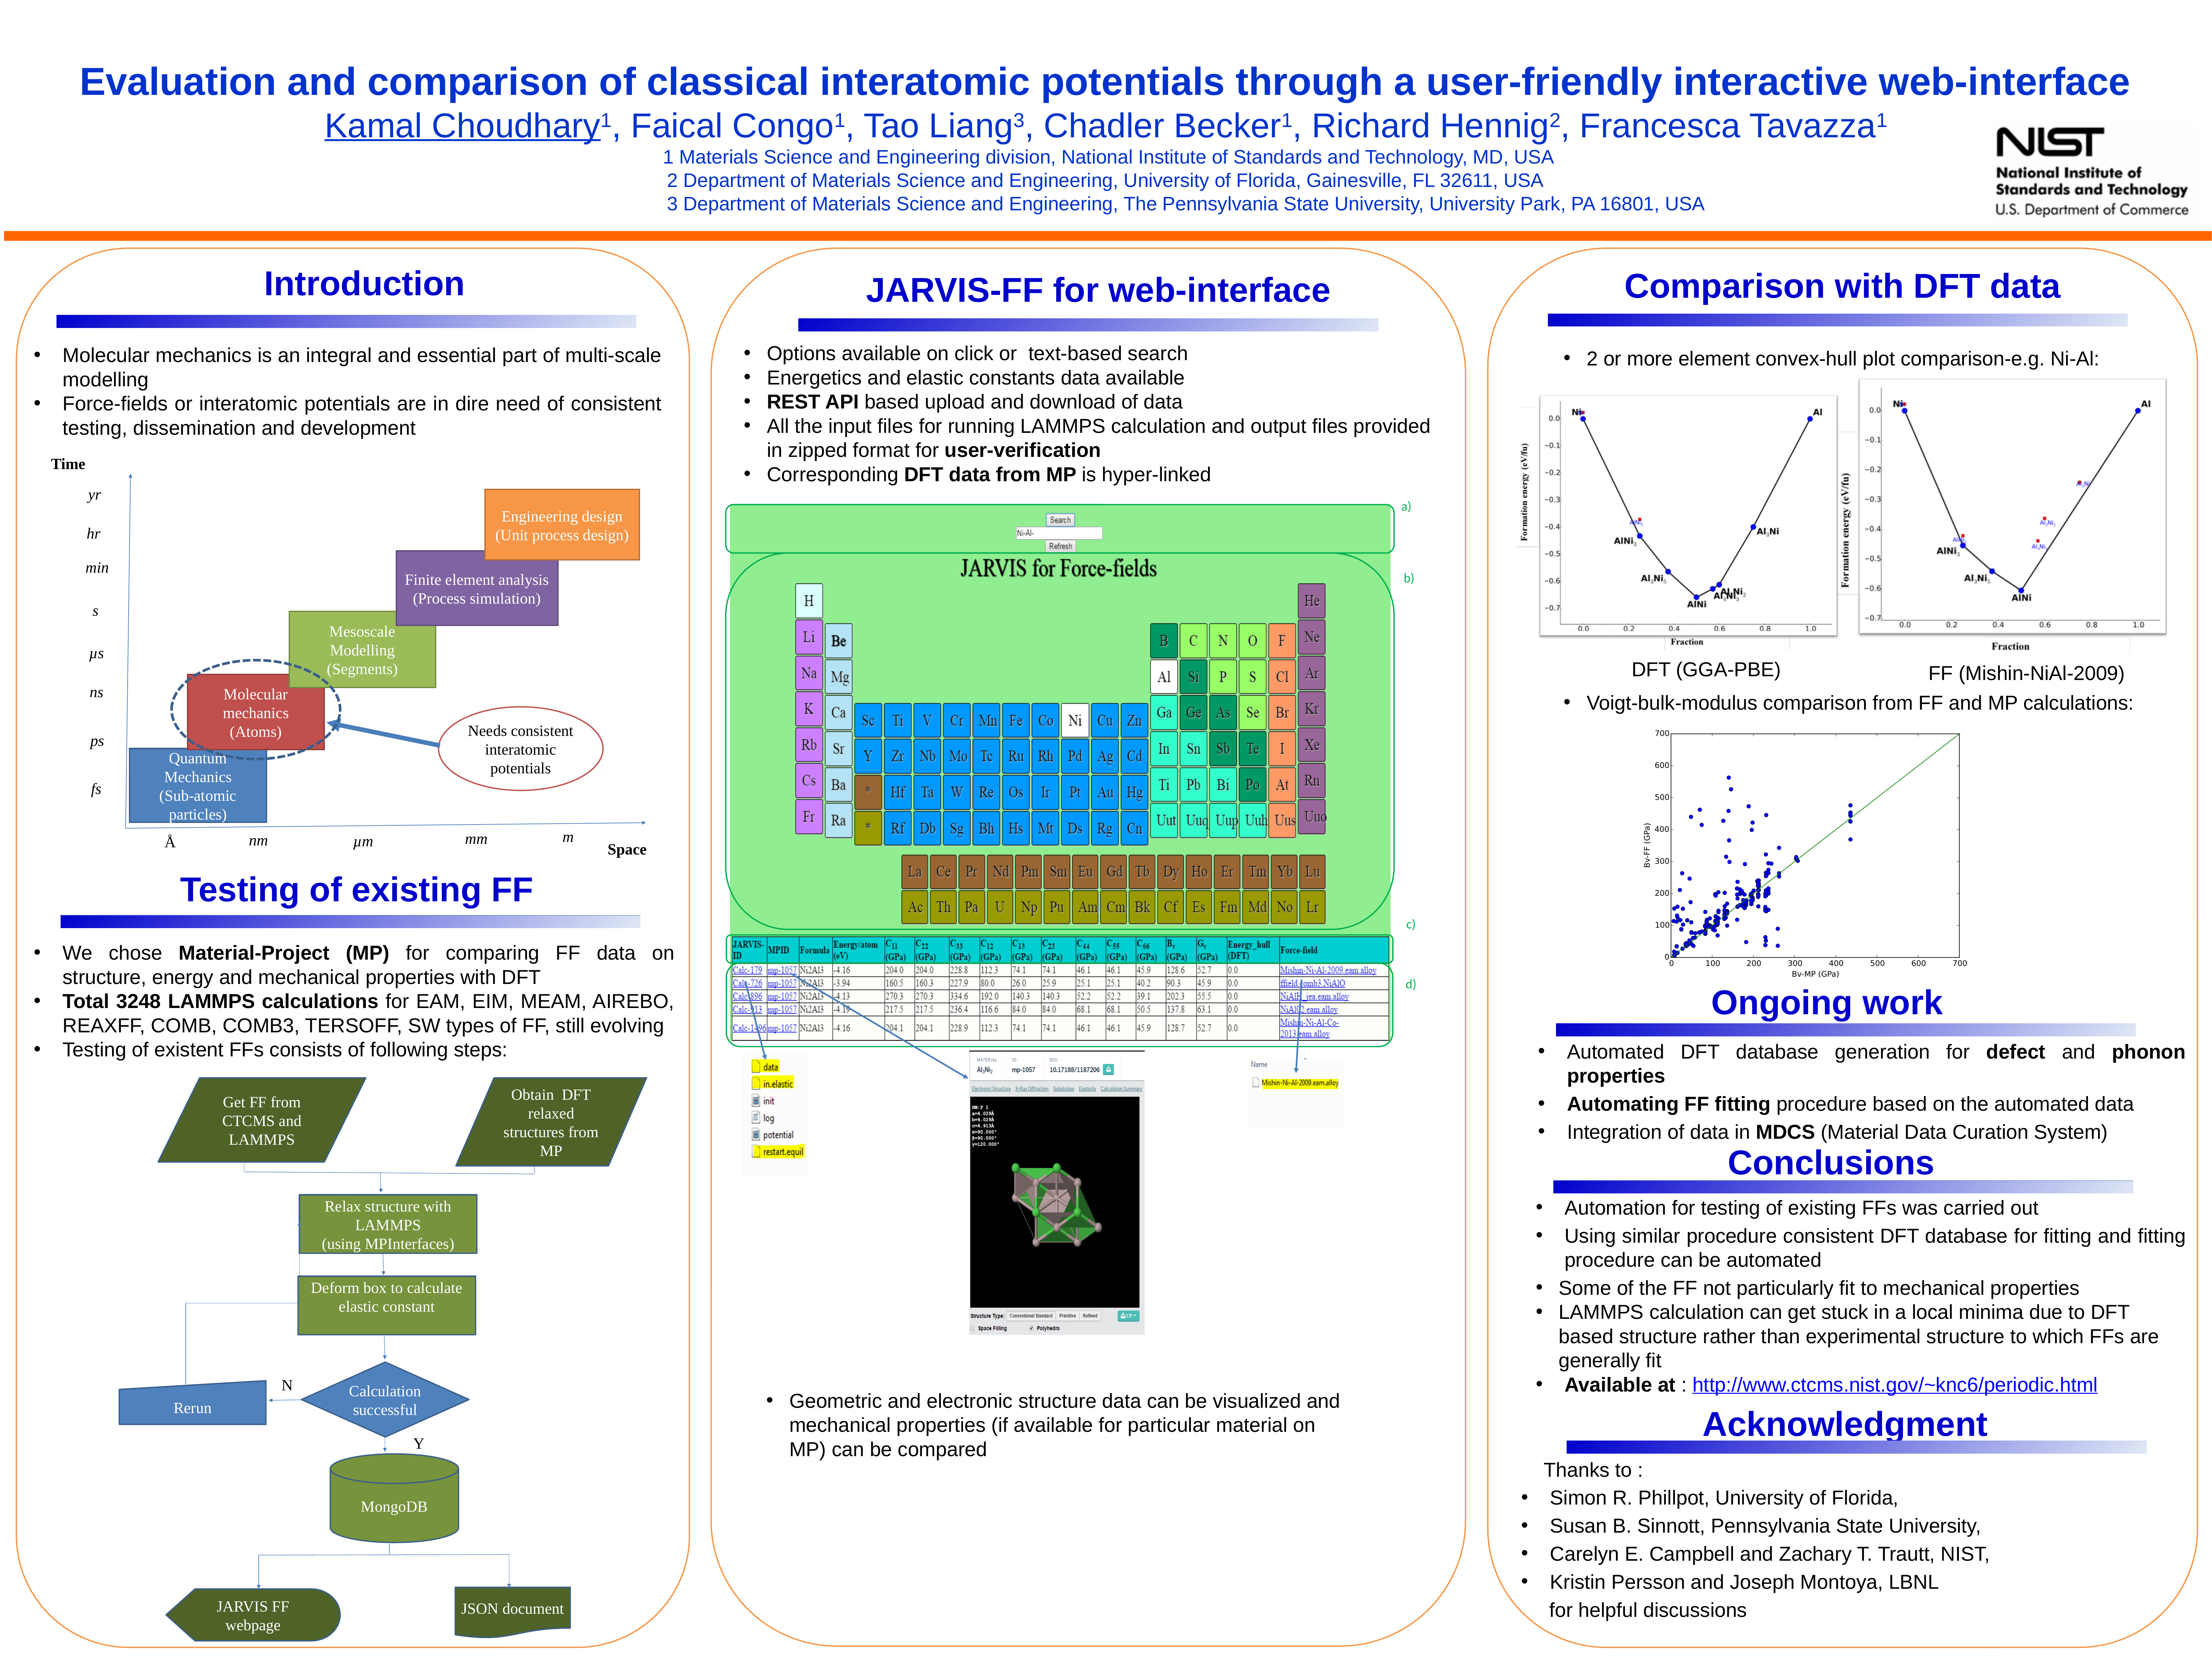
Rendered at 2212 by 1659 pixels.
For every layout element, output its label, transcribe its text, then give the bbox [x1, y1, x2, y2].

text_box [1553, 1180, 2134, 1192]
text_box We chose Material-Project (MP) for comparing FF data on structure, energy and mechanical properties with DFT Total 3248 LAMMPS calculations for EAM, EIM, MEAM, AIREBO, REAXFF, COMB, COMB3, TERSOFF, SW types of FF, still evolving Testing of existent FFs consists of following steps: [29, 913, 679, 1063]
text_box [710, 247, 1466, 1647]
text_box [119, 1078, 647, 1641]
text_box Testing of existing FF [72, 876, 642, 911]
text_box DFT (GGA-PBE) [1617, 654, 1796, 683]
text_box [56, 314, 637, 328]
text_box Options available on click or text-based search Energetics and elastic constants data available REST API based upload and download of data All the input files for running LAMMPS calculation and output files provided in zipped format for user-verification Corresponding DFT data from MP is hyper-linked [739, 338, 1446, 488]
text_box [798, 318, 1379, 332]
text_box [80, 247, 626, 258]
picture [1990, 122, 2198, 228]
picture [1639, 724, 1972, 980]
text_box Conclusions [1546, 1138, 2117, 1184]
text_box Thanks to : Simon R. Phillpot, University of Florida, Susan B. Sinnott, Pennsylvania State University, Carelyn E. Campbell and Zachary T. Trautt, NIST, Kristin Persson and Joseph Montoya, LBNL for helpful discussions [1516, 1454, 2190, 1623]
picture [1516, 374, 2167, 654]
text_box Molecular mechanics is an integral and essential part of multi-scale modelling Force-fields or interatomic potentials are in dire need of consistent testing, dissemination and development [29, 340, 666, 441]
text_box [726, 495, 1461, 1335]
text_box FF (Mishin-NiAl-2009) [1920, 658, 2133, 687]
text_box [46, 451, 680, 874]
text_box [1487, 247, 2198, 1607]
text_box JARVIS-FF for web-interface [836, 265, 1361, 311]
text_box [3, 230, 2212, 242]
text_box [16, 260, 690, 1648]
text_box [1534, 1623, 2152, 1648]
text_box Geometric and electronic structure data can be visualized and mechanical properties (if available for particular material on MP) can be compared [761, 1385, 1361, 1463]
text_box [60, 915, 641, 929]
text_box Automation for testing of existing FFs was carried out Using similar procedure consistent DFT database for fitting and fitting procedure can be automated Some of the FF not particularly fit to mechanical properties LAMMPS calculation can get stuck in a local minima due to DFT based structure rather than experimental structure to which FFs are generally fit Available at : http://www.ctcms.nist.gov/~knc6/periodic.html [1531, 1192, 2190, 1398]
text_box Introduction [76, 258, 653, 305]
text_box Evaluation and comparison of classical interatomic potentials through a user-friendly interactive web-interface Kamal Choudhary1, Faical Congo1, Tao Liang3, Chadler Becker1, Richard Hennig2, Francesca Tavazza1 1 Materials Science and Engineering division, National Institute of Standards and Technology, MD, USA 2 Department of Materials Science and Engineering, University of Florida, Gainesville, FL 32611, USA 3 Department of Materials Science and Engineering, The Pennsylvania State University, University Park, PA 16801, USA [0, 0, 2212, 308]
